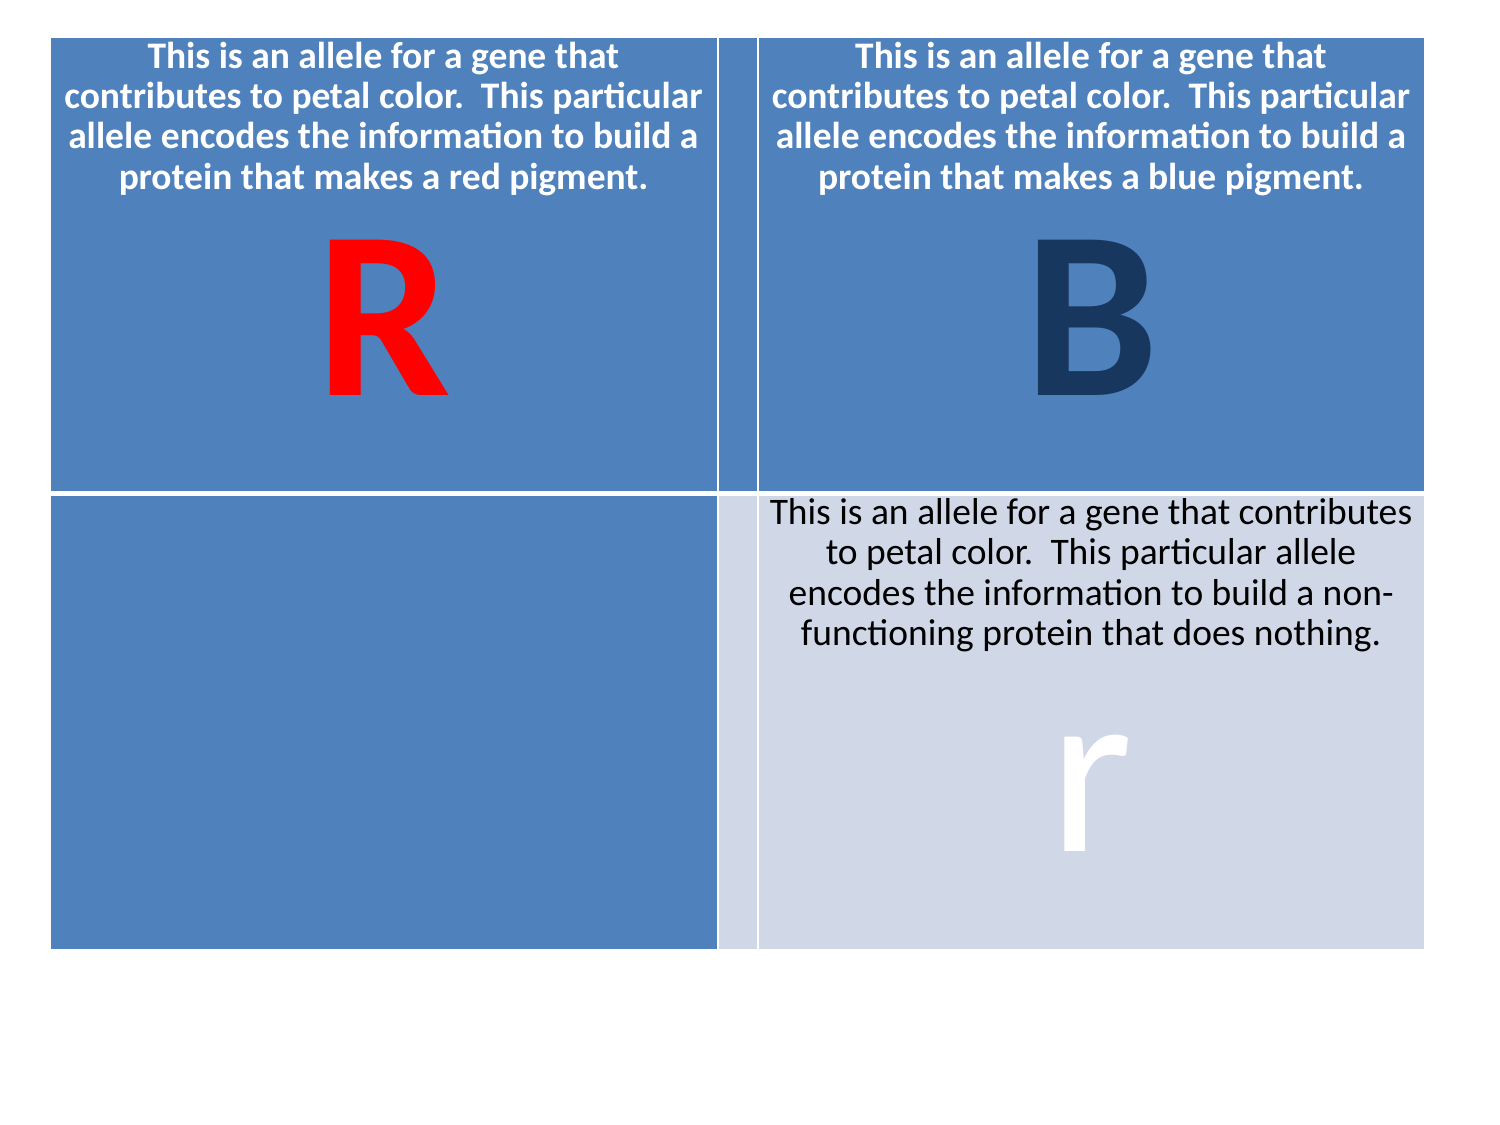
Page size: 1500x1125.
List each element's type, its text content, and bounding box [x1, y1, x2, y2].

table_header [719, 38, 757, 491]
table_header This is an allele for a gene that contributes to petal color. This particular allele encodes the information to build a protein that makes a blue pigment. B [759, 38, 1424, 491]
table_cell [51, 496, 717, 949]
table_cell This is an allele for a gene that contributes to petal color. This particular allele encodes the information to build a non-functioning protein that does nothing. r [759, 496, 1424, 949]
table_header This is an allele for a gene that contributes to petal color. This particular allele encodes the information to build a protein that makes a red pigment. R [51, 38, 717, 491]
table_cell [719, 496, 757, 949]
